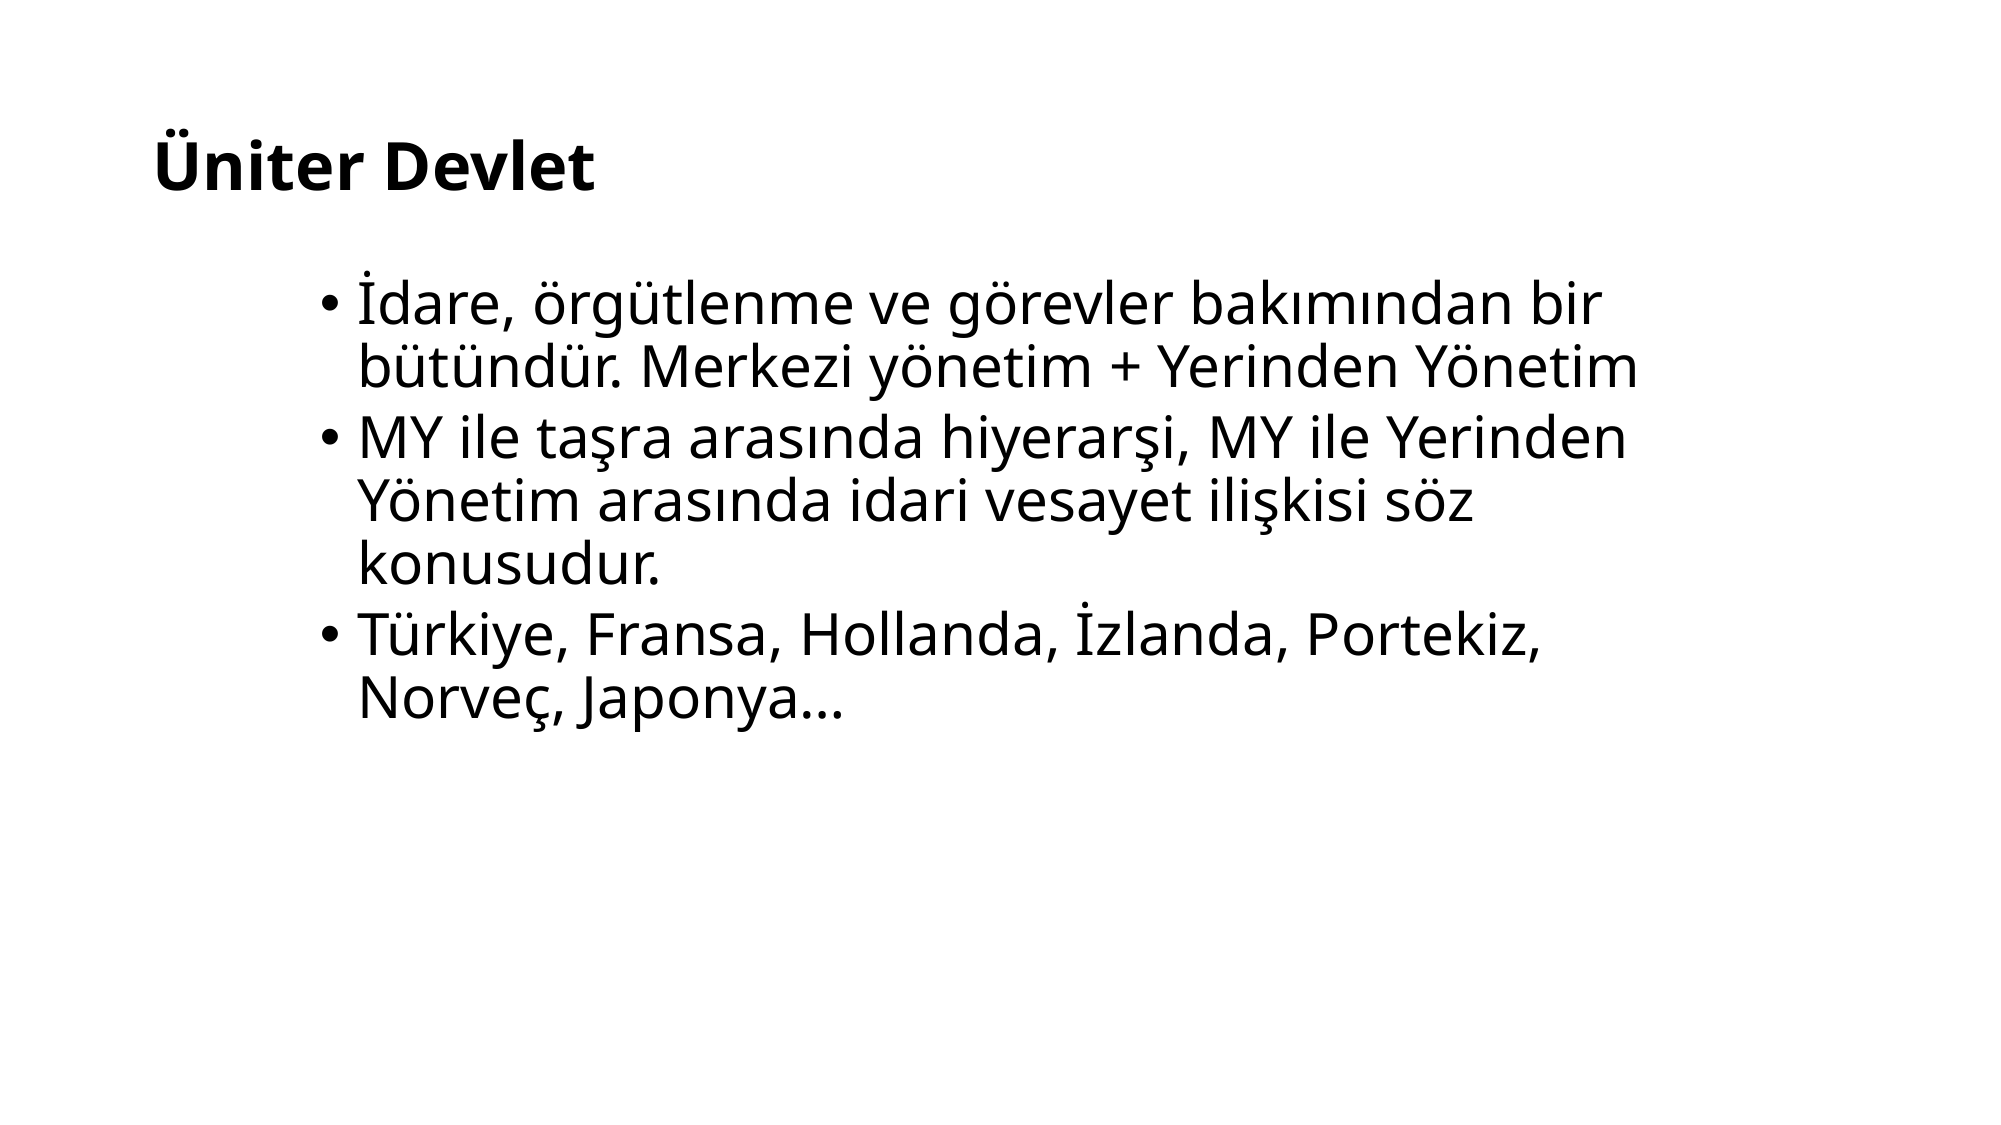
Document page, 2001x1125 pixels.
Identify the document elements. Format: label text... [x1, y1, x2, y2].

title Üniter Devlet [137, 59, 1863, 278]
list İdare, örgütlenme ve görevler bakımından bir bütündür. Merkezi yönetim + Yerinden Yönetim MY ile taşra arasında hiyerarşi, MY ile Yerinden Yönetim arasında idari vesayet ilişkisi söz konusudur. Türkiye, Fransa, Hollanda, İzlanda, Portekiz, Norveç, Japonya… [304, 266, 1688, 1125]
